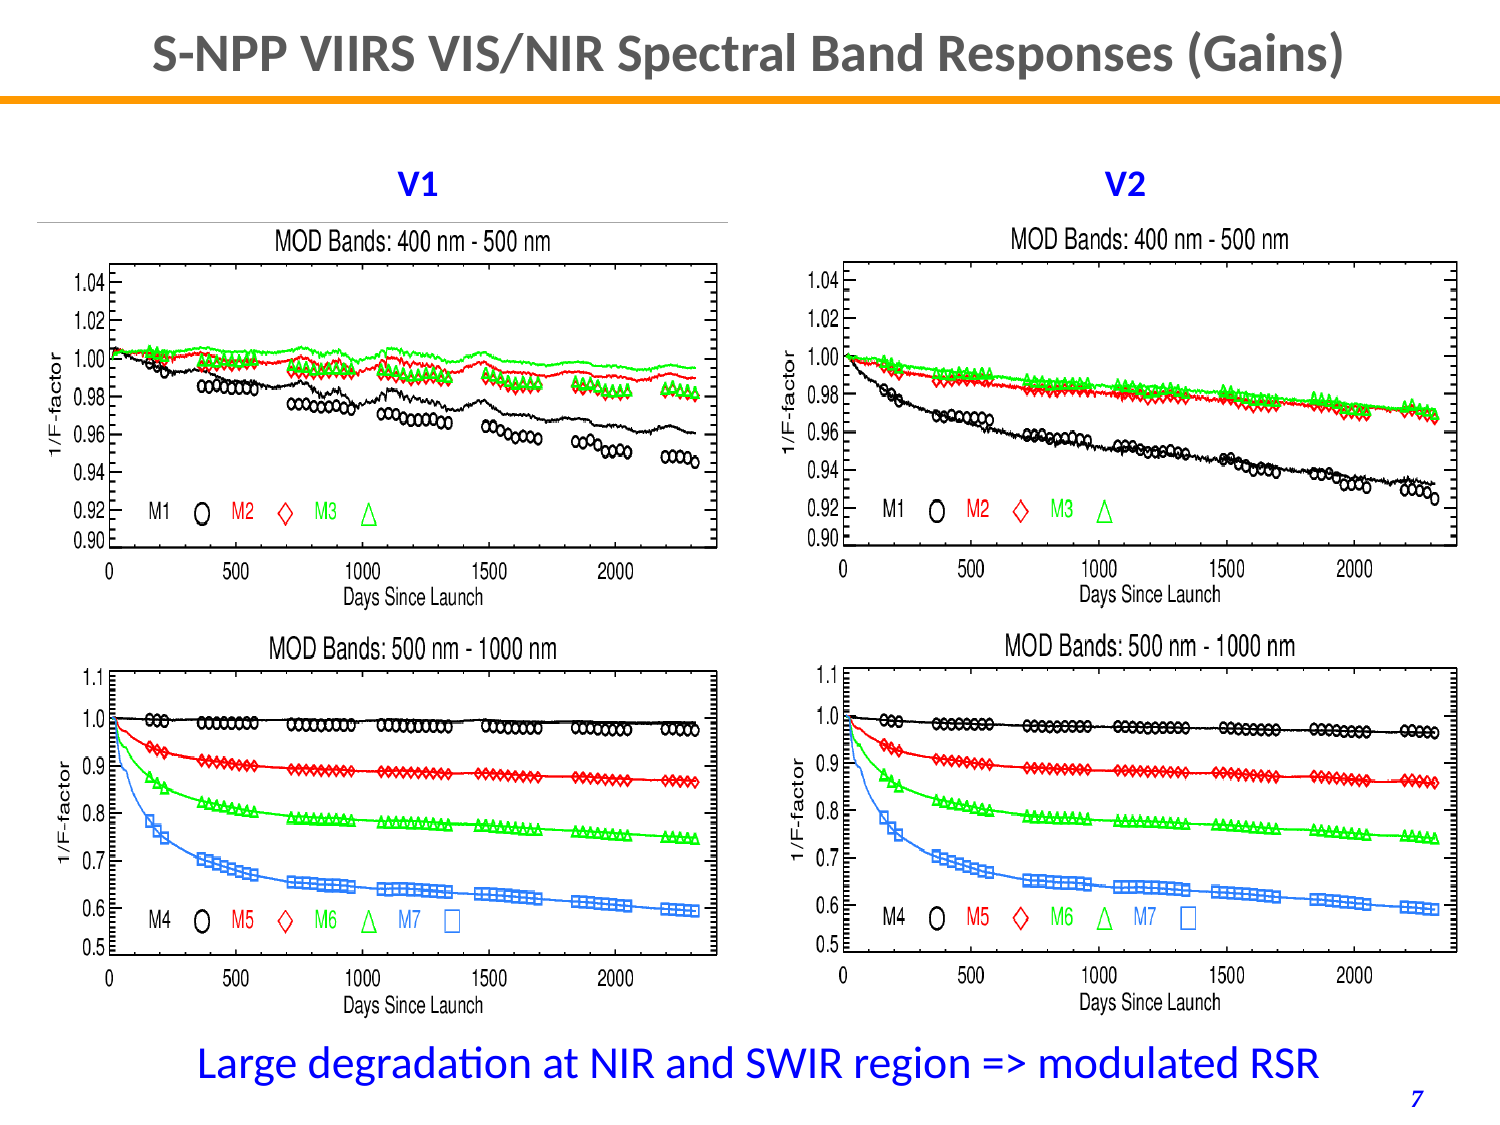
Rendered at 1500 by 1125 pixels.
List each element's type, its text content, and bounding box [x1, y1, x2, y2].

text_box V2 [1090, 151, 1162, 211]
picture [774, 222, 1466, 1026]
text_box 7 [1395, 1074, 1500, 1120]
text_box V1 [382, 151, 454, 212]
text_box S-NPP VIIRS VIS/NIR Spectral Band Responses (Gains) [12, 12, 1488, 88]
text_box Large degradation at NIR and SWIR region => modulated RSR [182, 1025, 1336, 1095]
picture [37, 221, 728, 1026]
